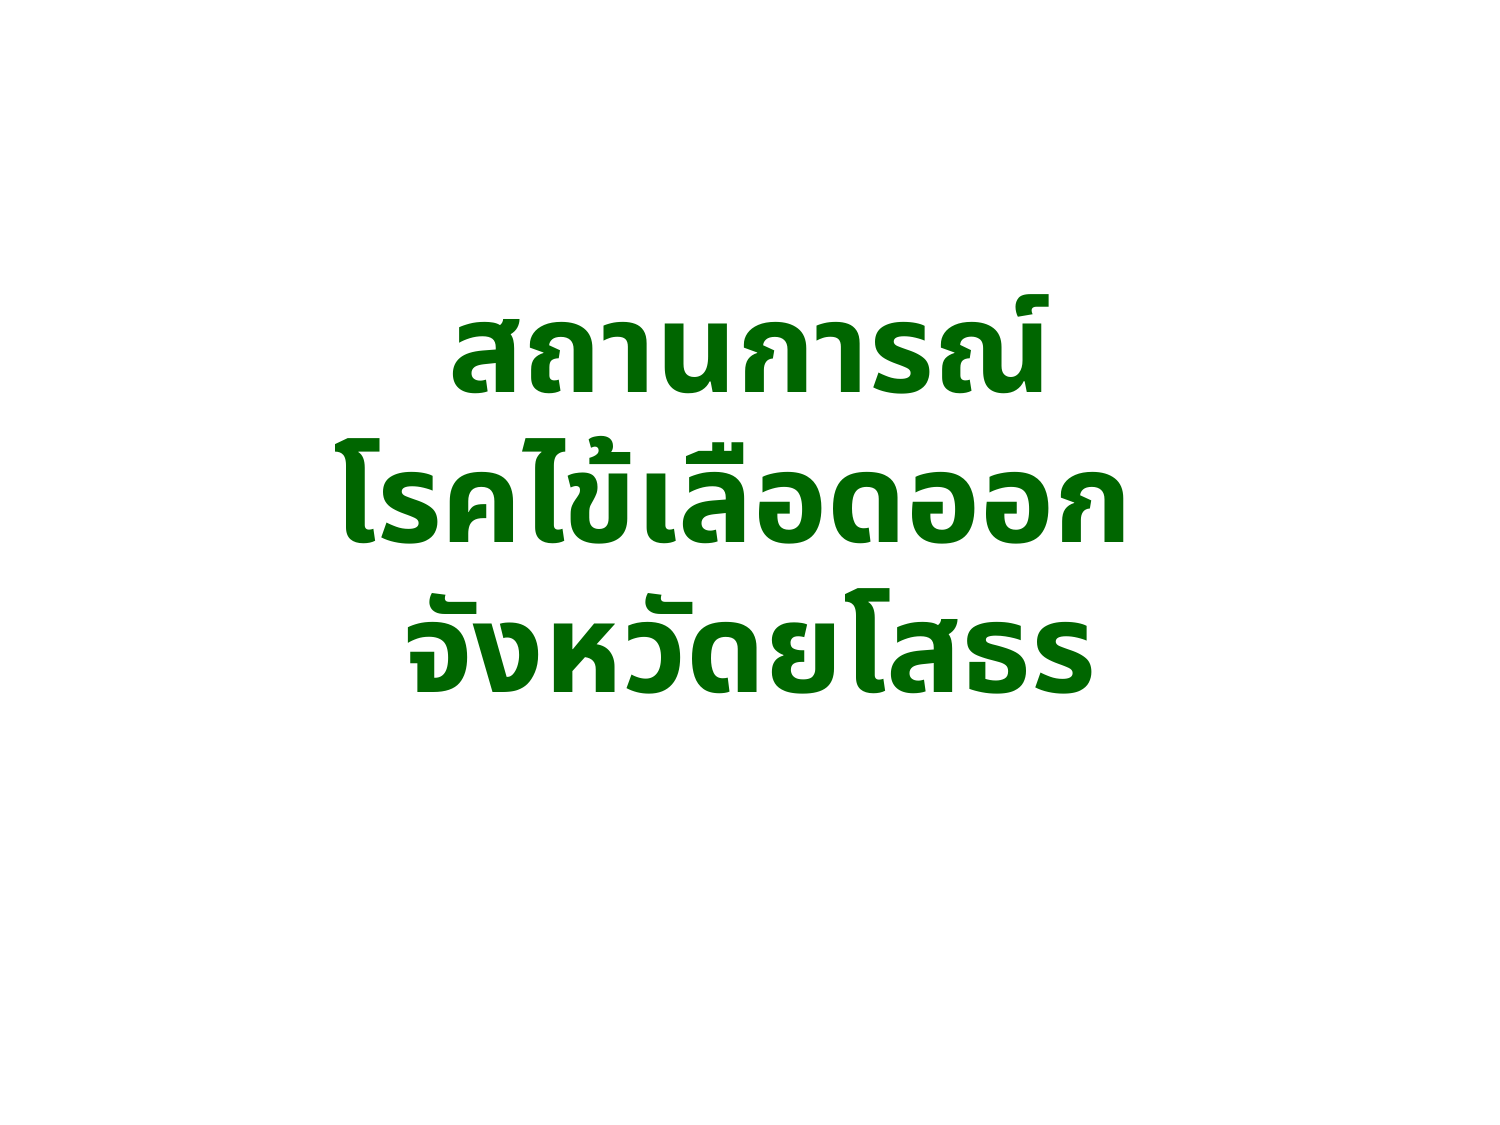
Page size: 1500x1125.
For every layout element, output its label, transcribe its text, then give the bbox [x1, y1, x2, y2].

title สถานการณ์ โรคไข้เลือดออก จังหวัดยโสธร [46, 257, 1454, 727]
